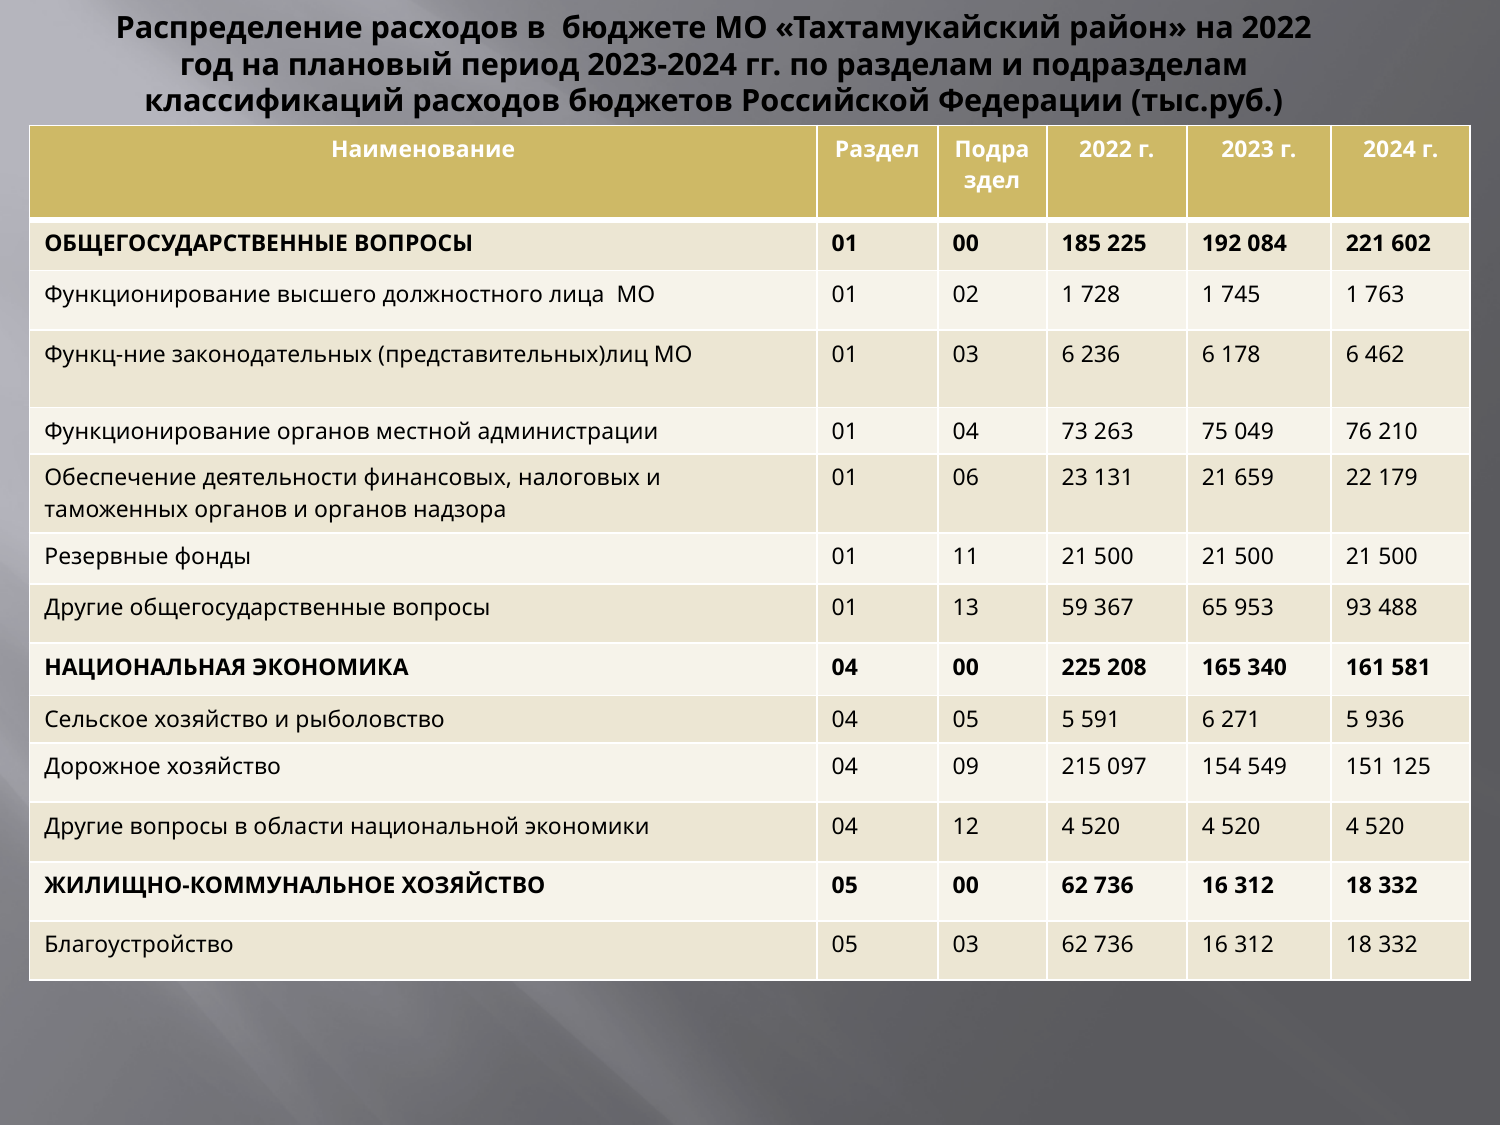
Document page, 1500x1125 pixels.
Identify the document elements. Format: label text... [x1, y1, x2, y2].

table_cell 75 049 [1188, 408, 1330, 453]
table_cell 1 745 [1188, 271, 1330, 329]
table_cell 16 312 [1188, 863, 1330, 920]
table_cell 22 179 [1332, 455, 1469, 532]
table_cell 01 [818, 585, 937, 642]
table_cell 02 [939, 271, 1046, 329]
table_cell 04 [818, 696, 937, 742]
table_header 2024 г. [1332, 126, 1469, 217]
table_cell 00 [939, 863, 1046, 920]
table_cell 76 210 [1332, 408, 1469, 453]
table_cell 4 520 [1188, 803, 1330, 861]
table_cell 06 [939, 455, 1046, 532]
table_cell Обеспечение деятельности финансовых, налоговых и таможенных органов и органов надзора [30, 455, 816, 532]
table_cell 59 367 [1048, 585, 1186, 642]
table_cell 01 [818, 455, 937, 532]
table_cell 225 208 [1048, 644, 1186, 695]
table_cell Другие вопросы в области национальной экономики [30, 803, 816, 861]
table_cell 01 [818, 223, 937, 270]
table_cell 151 125 [1332, 744, 1469, 801]
table_cell Функц-ние законодательных (представительных)лиц МО [30, 331, 816, 407]
title Распределение расходов в бюджете МО «Тахтамукайский район» на 2022 год на плановый период 2023-2024 гг. по разделам и подразделам классификаций расходов бюджетов Российской Федерации (тыс.руб.) [75, 0, 1353, 125]
table_cell 1 728 [1048, 271, 1186, 329]
table_cell 5 936 [1332, 696, 1469, 742]
table_cell 165 340 [1188, 644, 1330, 695]
table_cell 04 [939, 408, 1046, 453]
table_cell Функционирование органов местной администрации [30, 408, 816, 453]
table_cell 13 [939, 585, 1046, 642]
table_cell 6 178 [1188, 331, 1330, 407]
table_cell 01 [818, 271, 937, 329]
table_cell 16 312 [1188, 922, 1330, 979]
table_cell 04 [818, 803, 937, 861]
table_header Наименование [30, 126, 816, 217]
table_header Подраздел [939, 126, 1046, 217]
table_cell Другие общегосударственные вопросы [30, 585, 816, 642]
table_cell 12 [939, 803, 1046, 861]
table_cell 154 549 [1188, 744, 1330, 801]
table_cell 11 [939, 534, 1046, 583]
table_cell 05 [939, 696, 1046, 742]
table_cell Дорожное хозяйство [30, 744, 816, 801]
table_cell 4 520 [1332, 803, 1469, 861]
table_header Раздел [818, 126, 937, 217]
table_cell 1 763 [1332, 271, 1469, 329]
table_cell 00 [939, 223, 1046, 270]
table_cell Резервные фонды [30, 534, 816, 583]
table_cell 192 084 [1188, 223, 1330, 270]
table_cell 00 [939, 644, 1046, 695]
table_cell Сельское хозяйство и рыболовство [30, 696, 816, 742]
table_header 2022 г. [1048, 126, 1186, 217]
table_cell 23 131 [1048, 455, 1186, 532]
table_cell 62 736 [1048, 922, 1186, 979]
table_cell 185 225 [1048, 223, 1186, 270]
table_cell 01 [818, 331, 937, 407]
table_cell 18 332 [1332, 863, 1469, 920]
table_cell Благоустройство [30, 922, 816, 979]
table_cell 21 500 [1188, 534, 1330, 583]
table_cell 6 271 [1188, 696, 1330, 742]
table_cell 73 263 [1048, 408, 1186, 453]
table_cell 5 591 [1048, 696, 1186, 742]
table_cell 18 332 [1332, 922, 1469, 979]
table_cell 01 [818, 408, 937, 453]
table_cell ОБЩЕГОСУДАРСТВЕННЫЕ ВОПРОСЫ [30, 223, 816, 270]
table_cell 04 [818, 744, 937, 801]
table_cell 215 097 [1048, 744, 1186, 801]
table_cell 03 [939, 331, 1046, 407]
table_cell 161 581 [1332, 644, 1469, 695]
table_cell НАЦИОНАЛЬНАЯ ЭКОНОМИКА [30, 644, 816, 695]
table_cell Функционирование высшего должностного лица МО [30, 271, 816, 329]
table_cell 93 488 [1332, 585, 1469, 642]
table_cell 4 520 [1048, 803, 1186, 861]
table_cell 09 [939, 744, 1046, 801]
table_cell 21 500 [1048, 534, 1186, 583]
table_cell 05 [818, 922, 937, 979]
table_cell ЖИЛИЩНО-КОММУНАЛЬНОЕ ХОЗЯЙСТВО [30, 863, 816, 920]
table_cell 221 602 [1332, 223, 1469, 270]
table_cell 05 [818, 863, 937, 920]
table_header 2023 г. [1188, 126, 1330, 217]
table_cell 6 462 [1332, 331, 1469, 407]
table_cell 03 [939, 922, 1046, 979]
table_cell 65 953 [1188, 585, 1330, 642]
table_cell 6 236 [1048, 331, 1186, 407]
table_cell 01 [818, 534, 937, 583]
table_cell 21 659 [1188, 455, 1330, 532]
table_cell 21 500 [1332, 534, 1469, 583]
table_cell 04 [818, 644, 937, 695]
table_cell 62 736 [1048, 863, 1186, 920]
